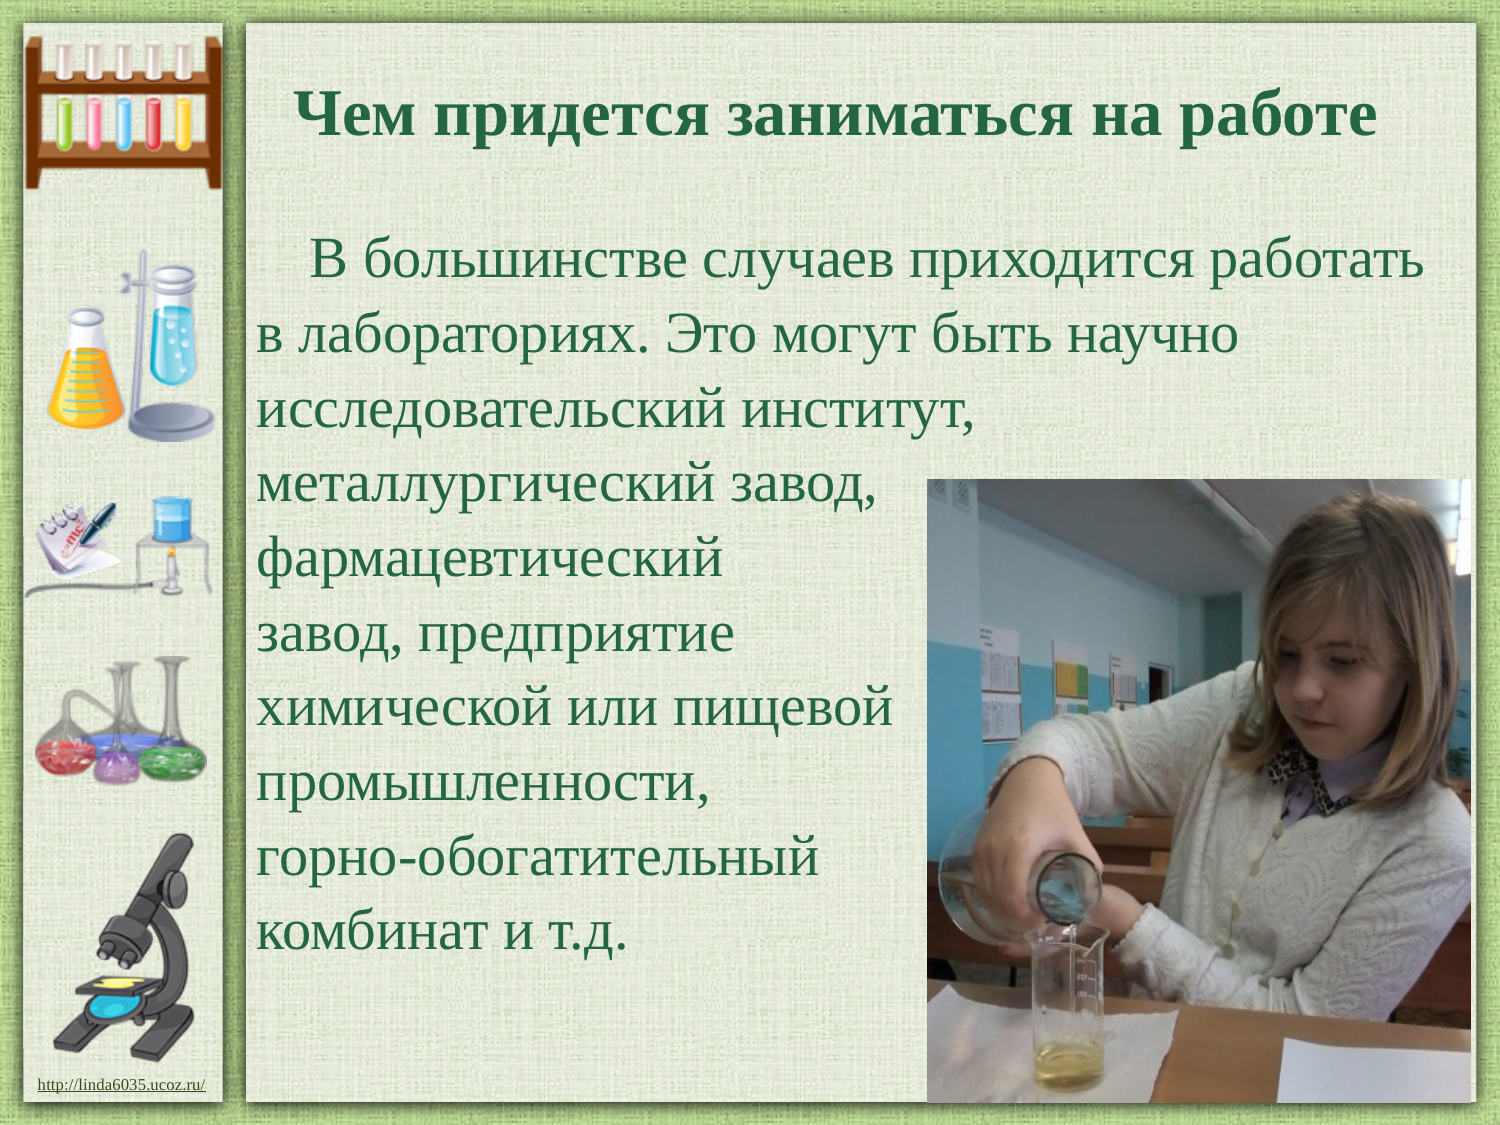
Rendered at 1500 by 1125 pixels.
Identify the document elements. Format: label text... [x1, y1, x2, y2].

picture [23, 0, 223, 200]
picture [46, 246, 223, 442]
title Чем придется заниматься на работе [265, 45, 1425, 173]
picture [35, 656, 207, 786]
picture [926, 479, 1471, 1103]
list В большинстве случаев приходится работать в лабораториях. Это могут быть научно исследовательский институт, металлургический завод, фармацевтический завод, предприятие химической или пищевой промышленности, горно-обогатительный комбинат и т.д. [242, 220, 1471, 1083]
picture [23, 492, 217, 598]
picture [46, 831, 213, 1067]
